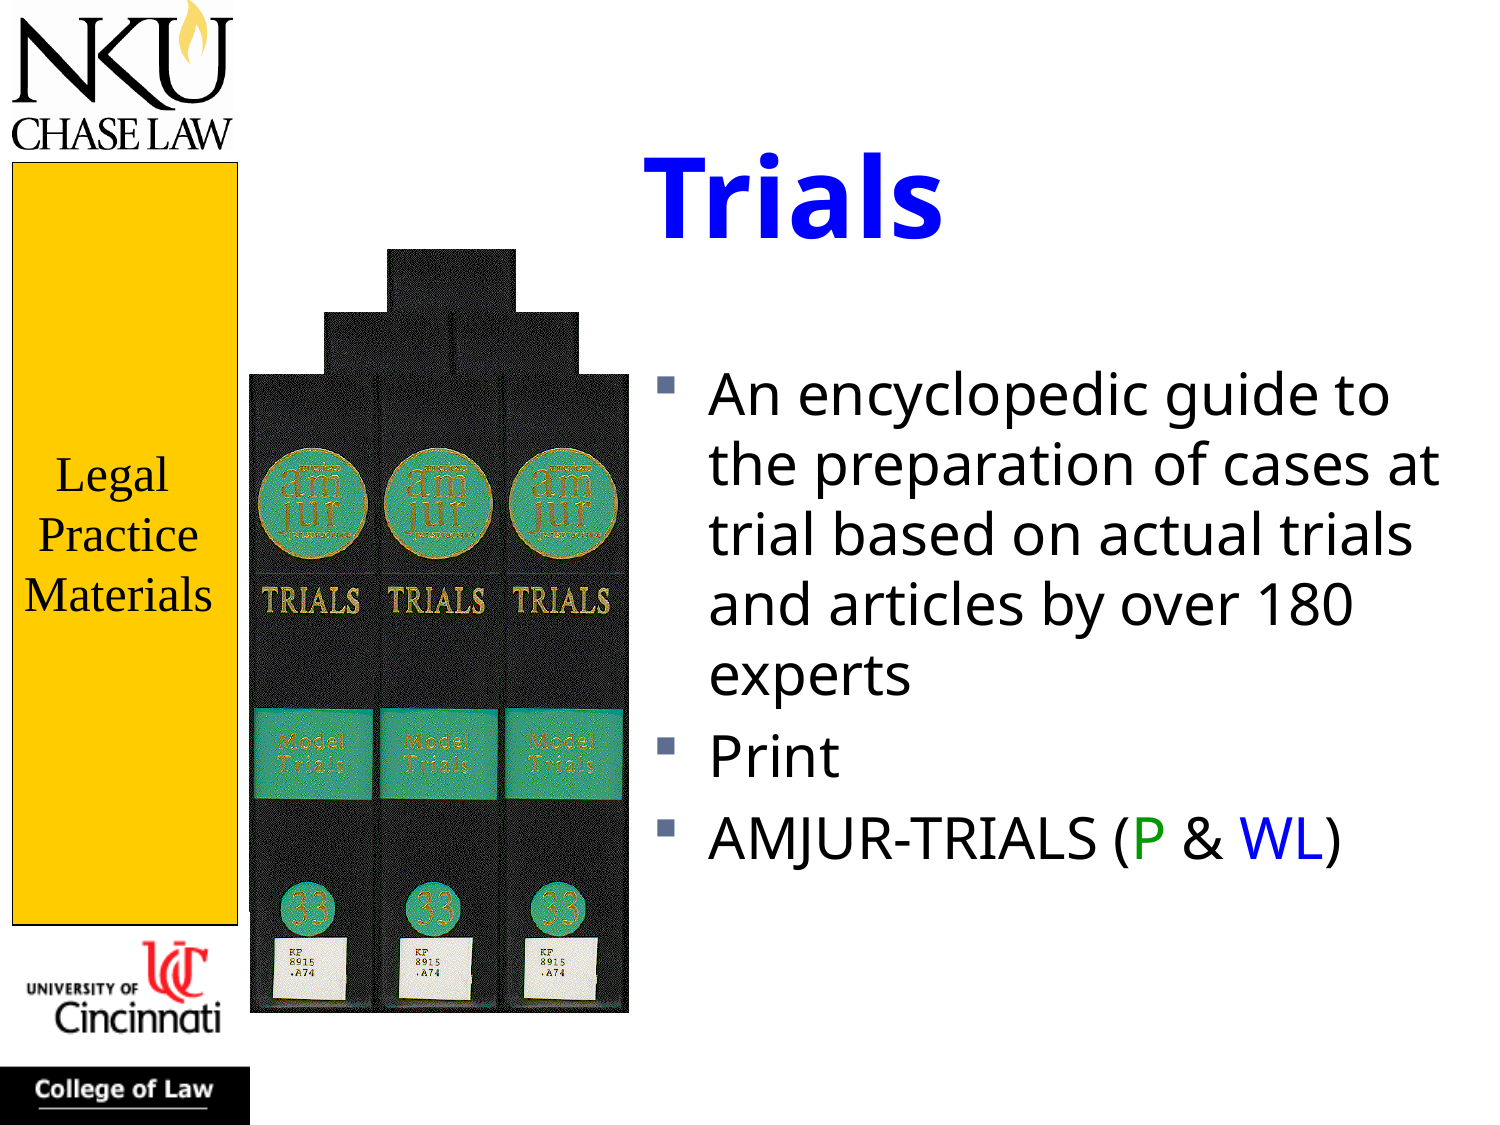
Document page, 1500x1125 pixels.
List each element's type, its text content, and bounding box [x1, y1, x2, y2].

list An encyclopedic guide to the preparation of cases at trial based on actual trials and articles by over 180 experts Print AMJUR-TRIALS (P & WL) [637, 349, 1463, 1001]
picture [251, 249, 629, 1013]
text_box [0, 0, 251, 1125]
title Trials [254, 99, 1338, 288]
